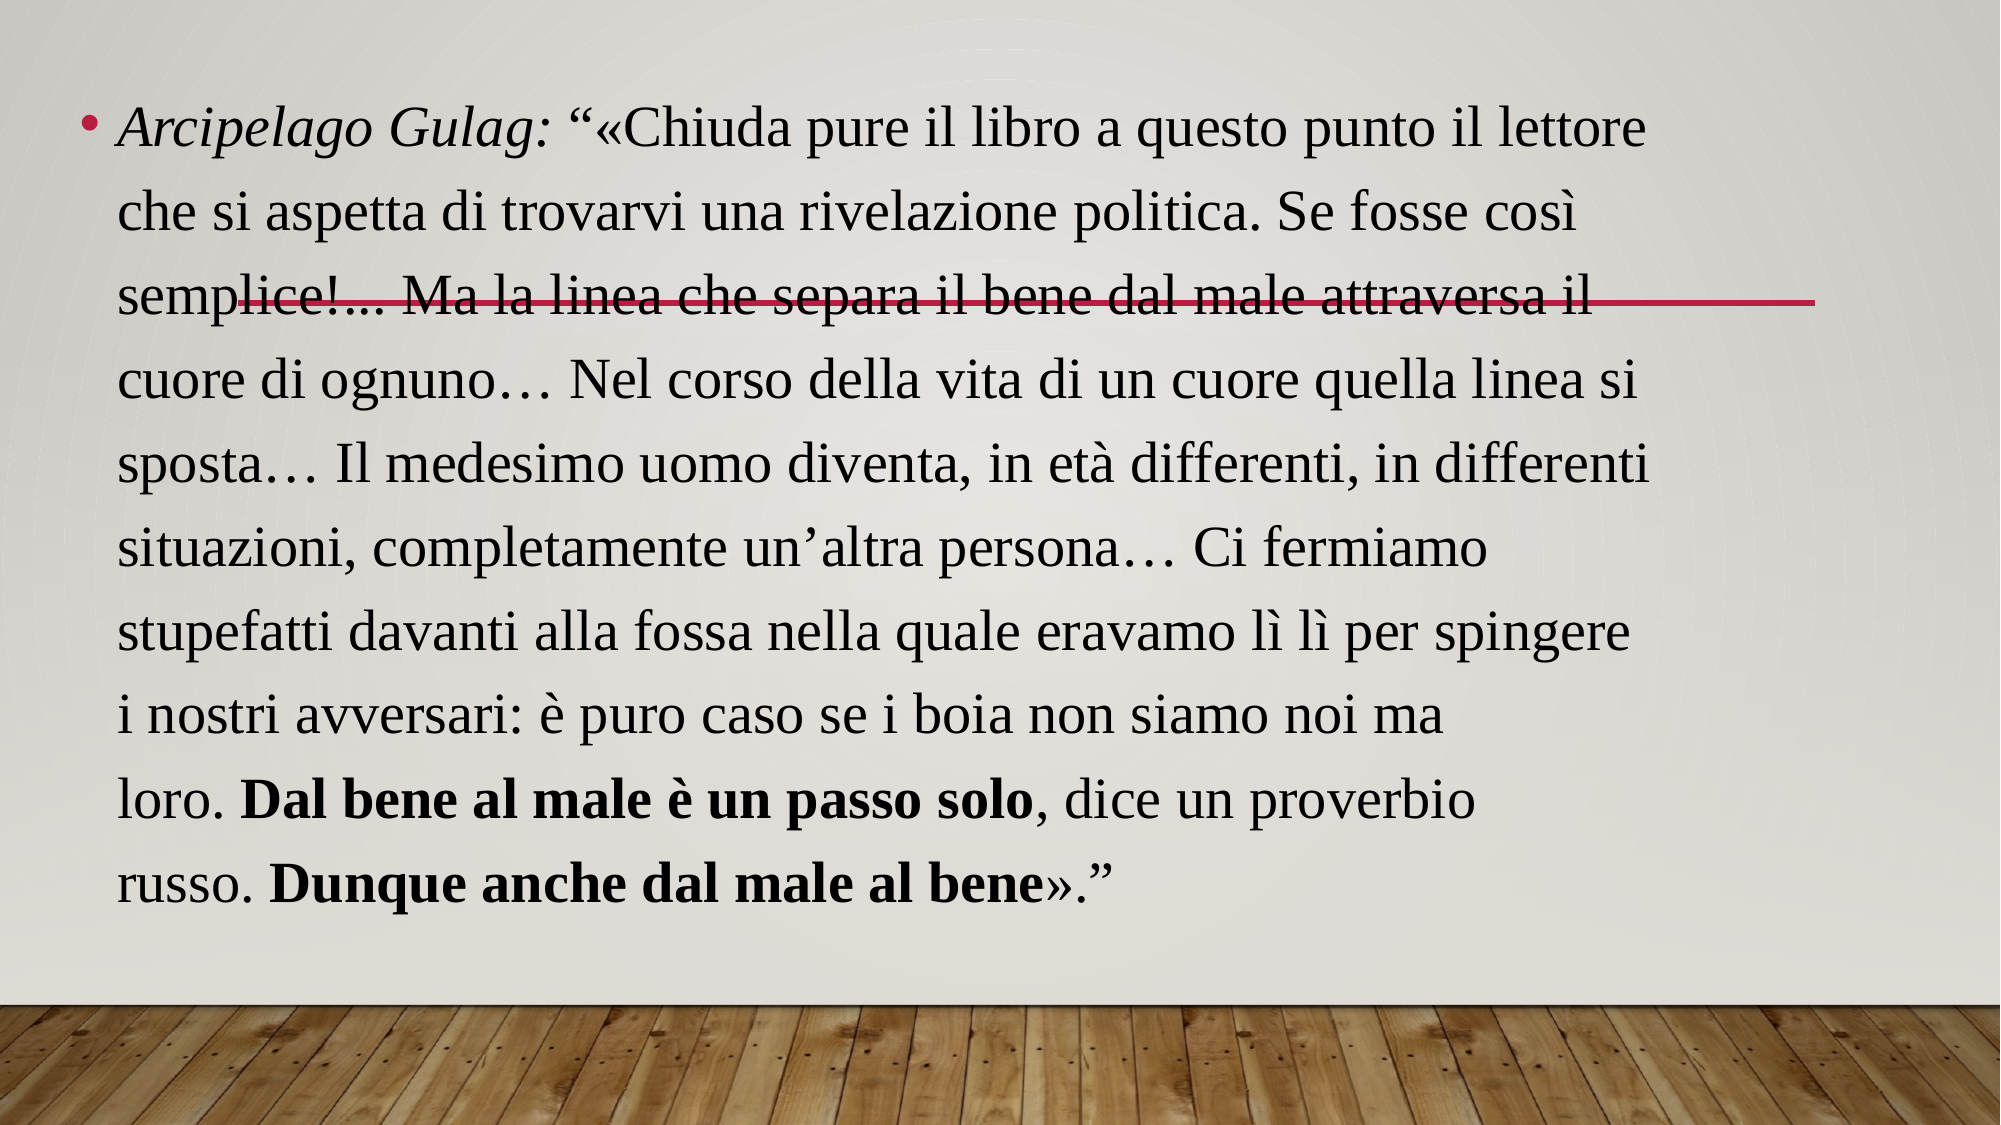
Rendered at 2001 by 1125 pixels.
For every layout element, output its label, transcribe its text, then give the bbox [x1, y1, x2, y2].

picture [0, 1005, 2000, 1125]
list Arcipelago Gulag: “«Chiuda pure il libro a questo punto il lettore che si aspetta di trovarvi una rivelazione politica. Se fosse così semplice!... Ma la linea che separa il bene dal male attraversa il cuore di ognuno… Nel corso della vita di un cuore quella linea si sposta… Il medesimo uomo diventa, in età differenti, in differenti situazioni, completamente un’altra persona… Ci fermiamo stupefatti davanti alla fossa nella quale eravamo lì lì per spingere i nostri avversari: è puro caso se i boia non siamo noi ma loro. Dal bene al male è un passo solo, dice un proverbio russo. Dunque anche dal male al bene».” [64, 66, 1675, 1005]
